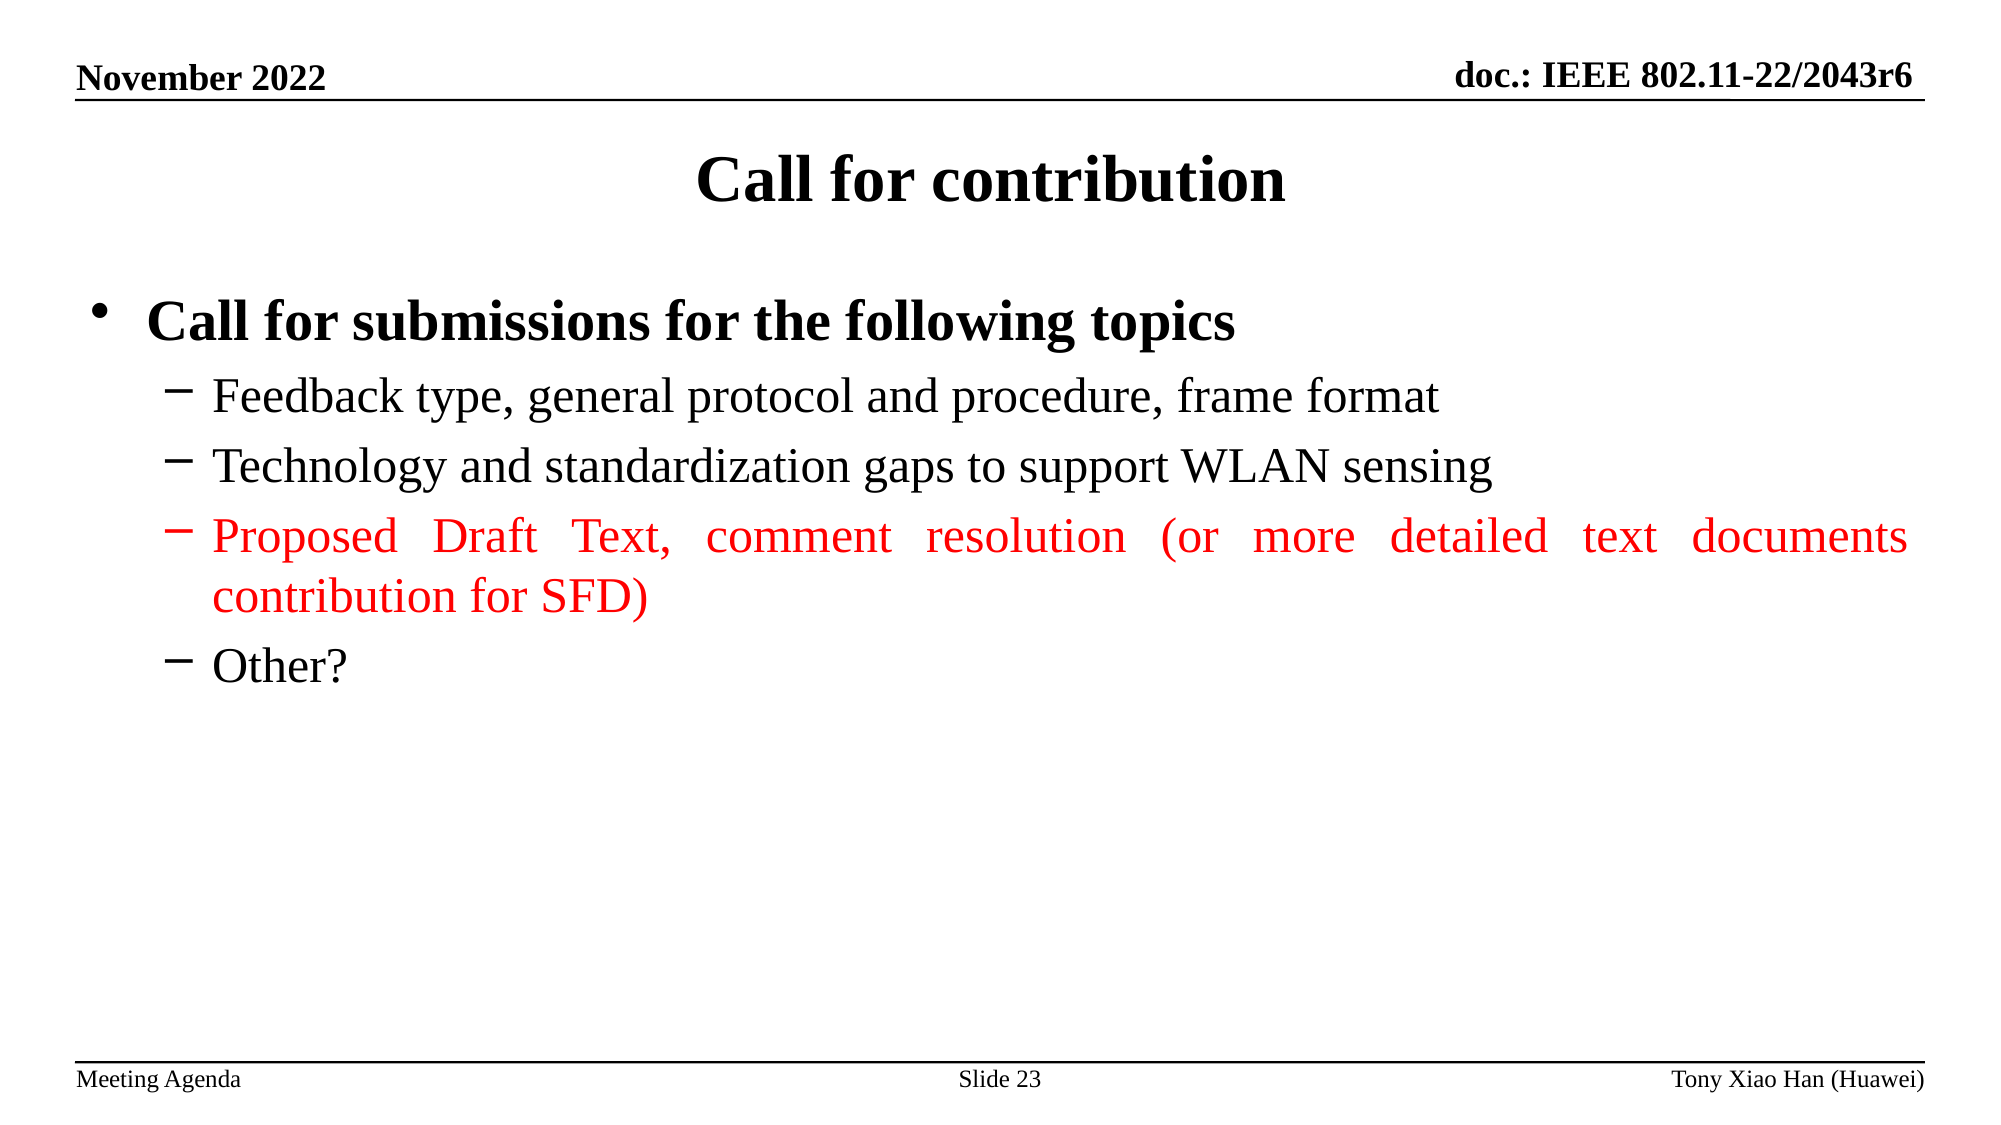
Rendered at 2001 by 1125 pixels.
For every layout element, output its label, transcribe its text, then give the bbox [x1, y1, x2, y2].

text_box Call for submissions for the following topics Feedback type, general protocol and procedure, frame format Technology and standardization gaps to support WLAN sensing Proposed Draft Text, comment resolution (or more detailed text documents contribution for SFD) Other? [75, 275, 1925, 1050]
text_box Call for contribution [362, 87, 1638, 263]
